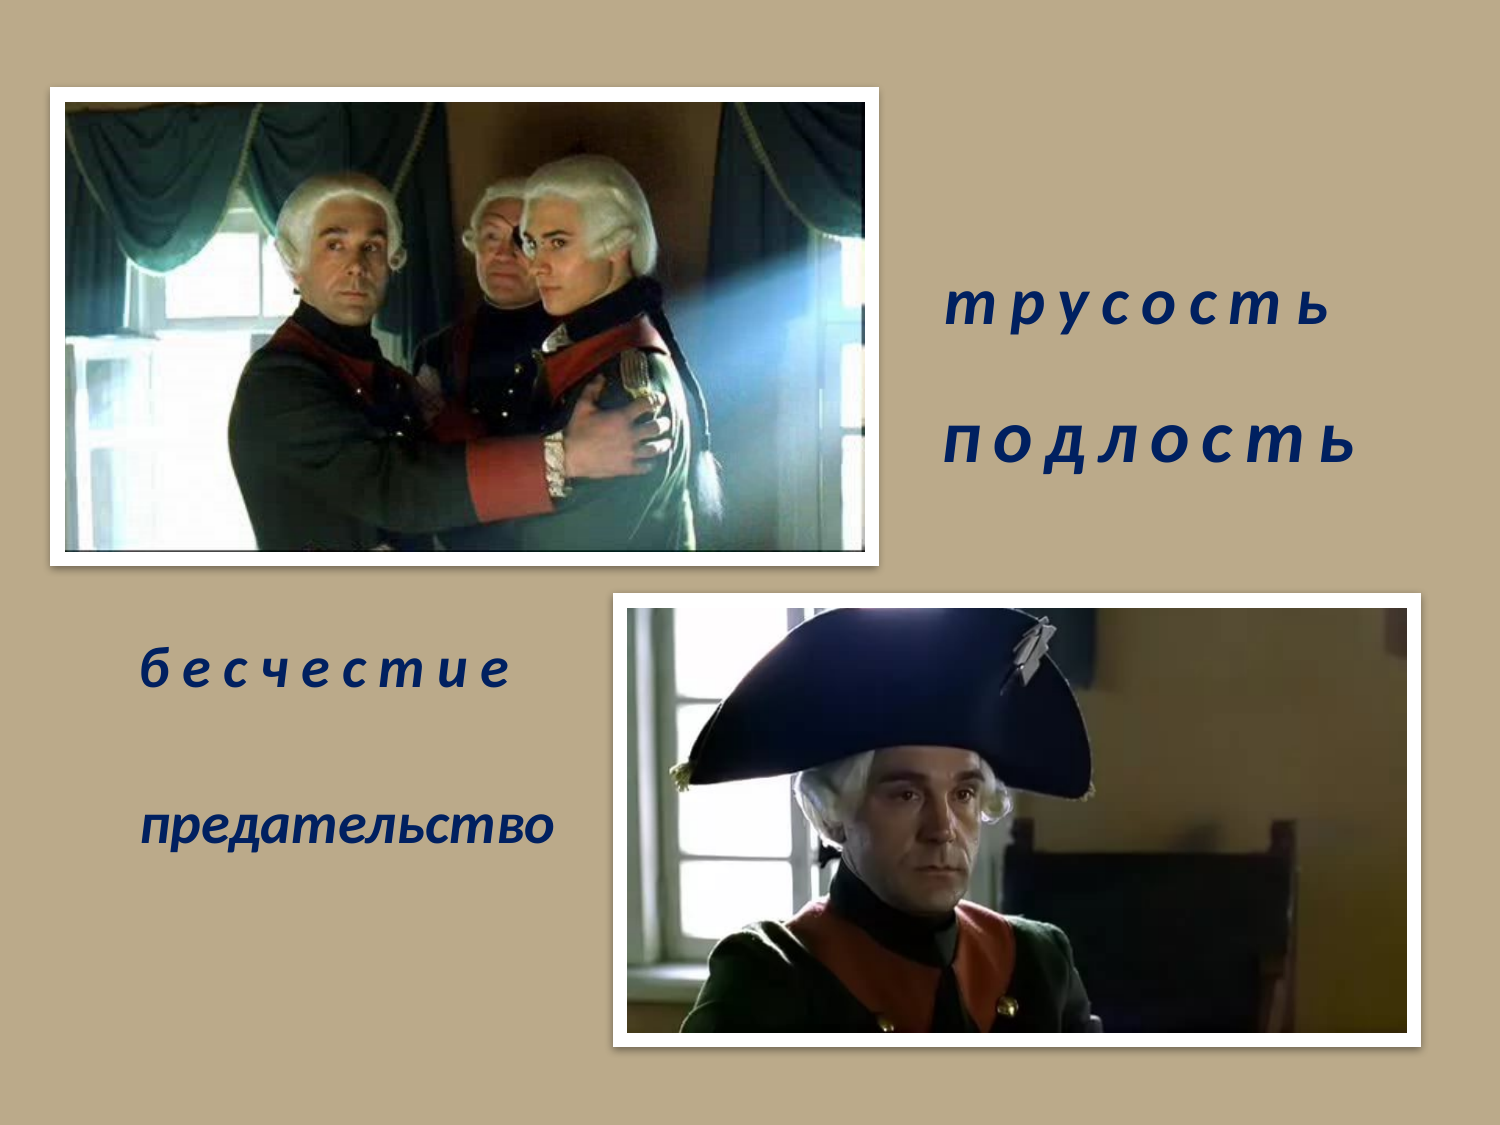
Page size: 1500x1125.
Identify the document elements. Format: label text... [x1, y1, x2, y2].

text_box подлость [926, 380, 1371, 485]
text_box предательство [124, 777, 571, 863]
text_box трусость [929, 251, 1344, 346]
picture [64, 101, 866, 552]
picture [626, 607, 1407, 1034]
text_box бесчестие [123, 621, 578, 707]
